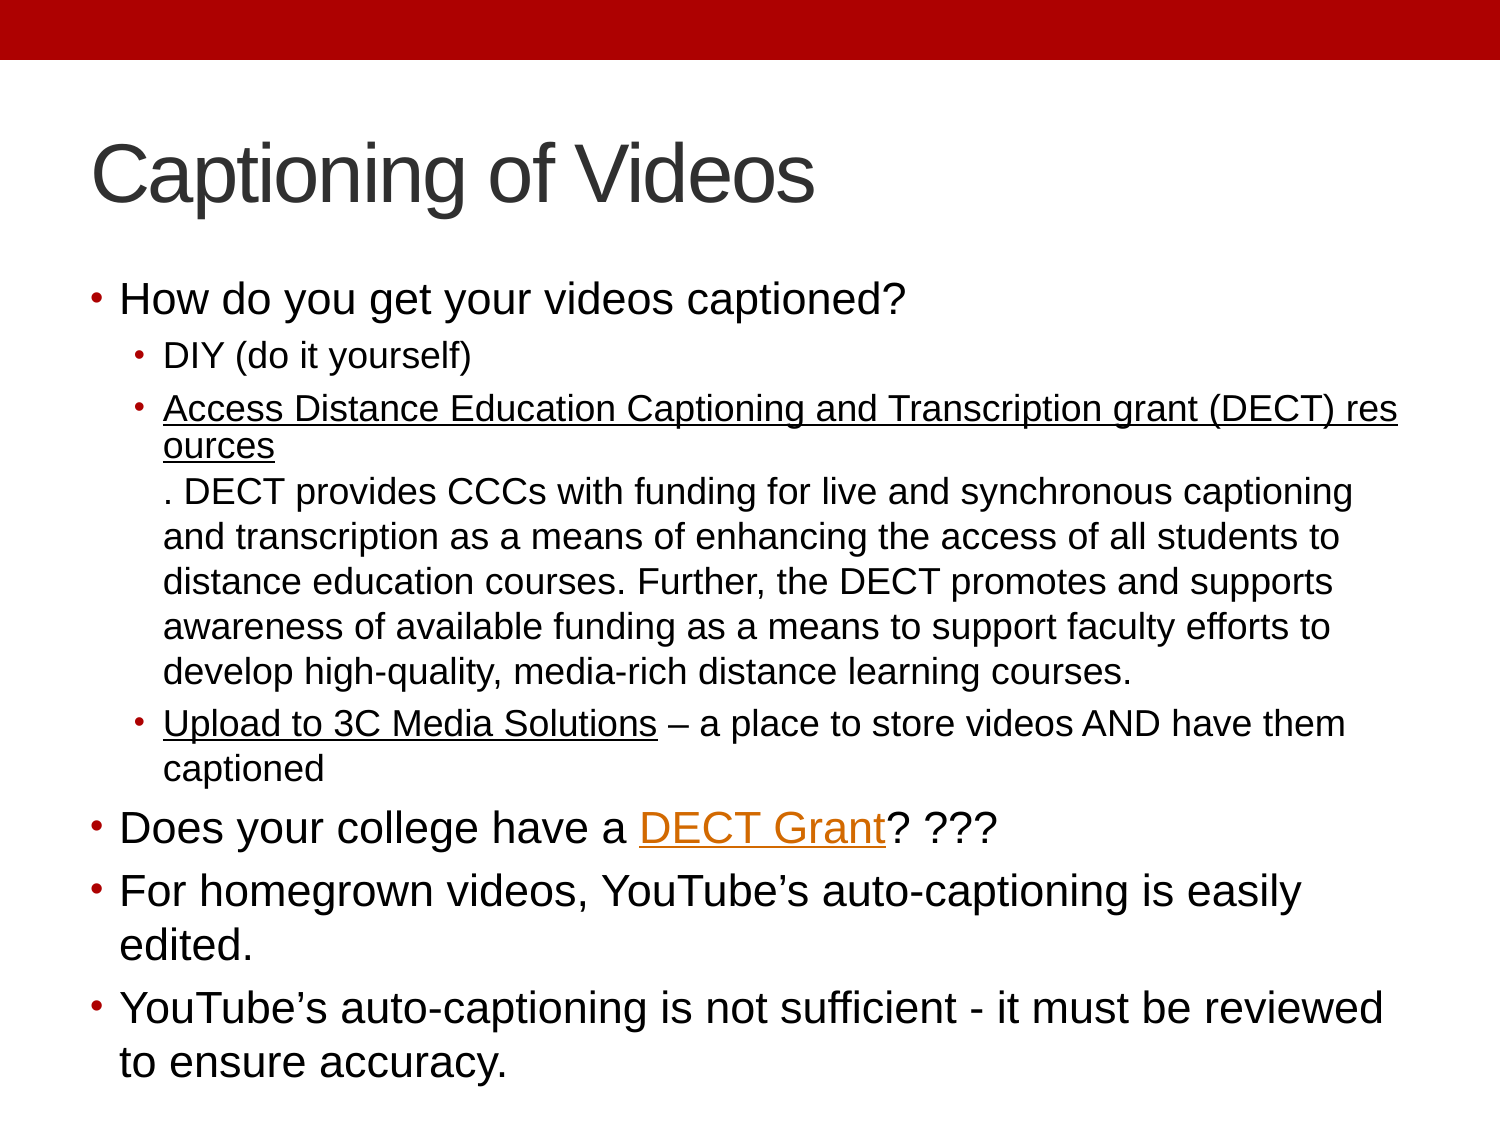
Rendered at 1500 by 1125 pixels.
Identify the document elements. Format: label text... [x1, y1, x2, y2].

title Captioning of Videos [75, 87, 1425, 250]
list How do you get your videos captioned? DIY (do it yourself) Access Distance Education Captioning and Transcription grant (DECT) resources. DECT provides CCCs with funding for live and synchronous captioning and transcription as a means of enhancing the access of all students to distance education courses. Further, the DECT promotes and supports awareness of available funding as a means to support faculty efforts to develop high-quality, media-rich distance learning courses. Upload to 3C Media Solutions – a place to store videos AND have them captioned Does your college have a DECT Grant? ??? For homegrown videos, YouTube’s auto-captioning is easily edited. YouTube’s auto-captioning is not sufficient - it must be reviewed to ensure accuracy. [75, 262, 1425, 1063]
